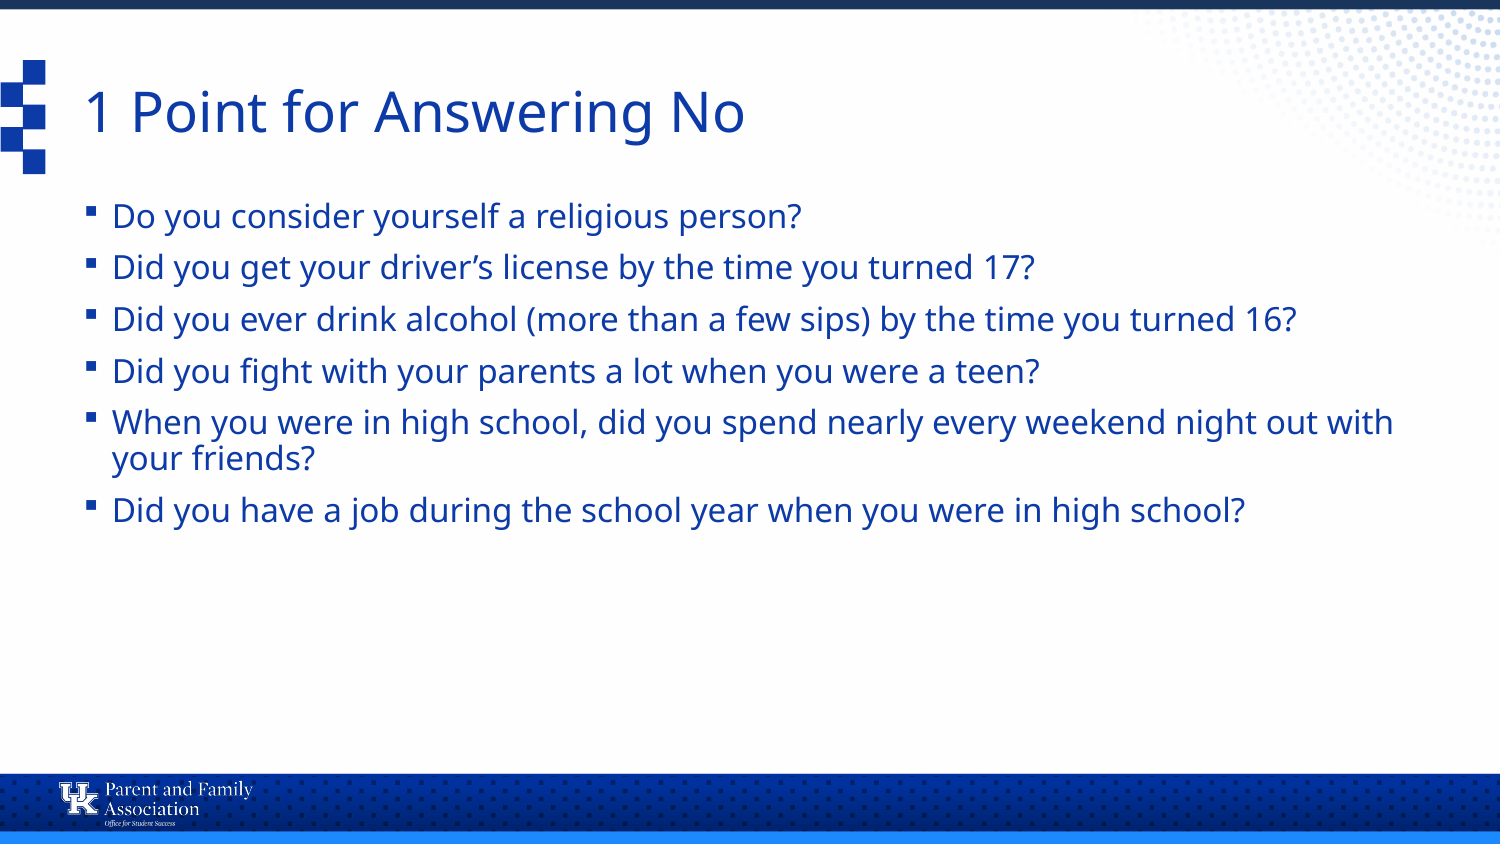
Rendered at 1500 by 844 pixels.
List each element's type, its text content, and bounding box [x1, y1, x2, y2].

list Do you consider yourself a religious person? Did you get your driver’s license by the time you turned 17? Did you ever drink alcohol (more than a few sips) by the time you turned 16? Did you fight with your parents a lot when you were a teen? When you were in high school, did you spend nearly every weekend night out with your friends? Did you have a job during the school year when you were in high school? [68, 192, 1454, 717]
picture [0, 0, 1500, 844]
picture [0, 107, 22, 127]
slide_number [1212, 774, 1439, 827]
title 1 Point for Answering No [68, 37, 1439, 193]
